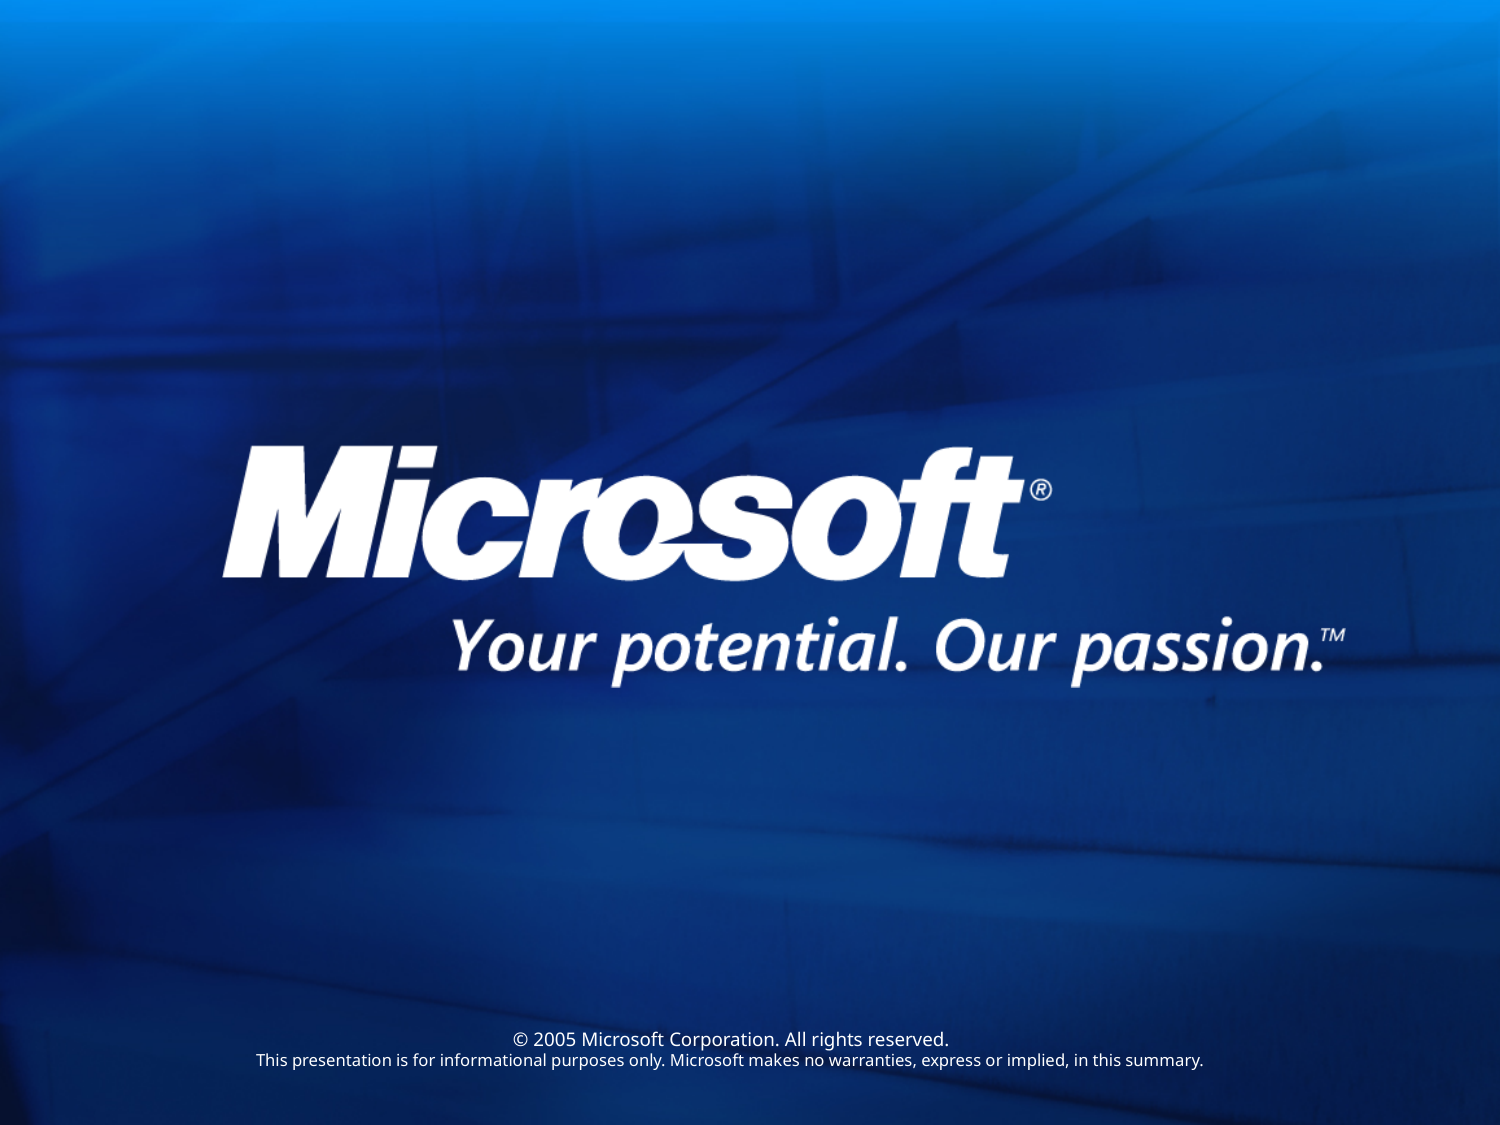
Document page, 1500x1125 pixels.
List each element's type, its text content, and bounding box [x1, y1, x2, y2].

text_box © 2005 Microsoft Corporation. All rights reserved. This presentation is for informational purposes only. Microsoft makes no warranties, express or implied, in this summary. [62, 1020, 1400, 1078]
picture [0, 0, 1500, 1125]
